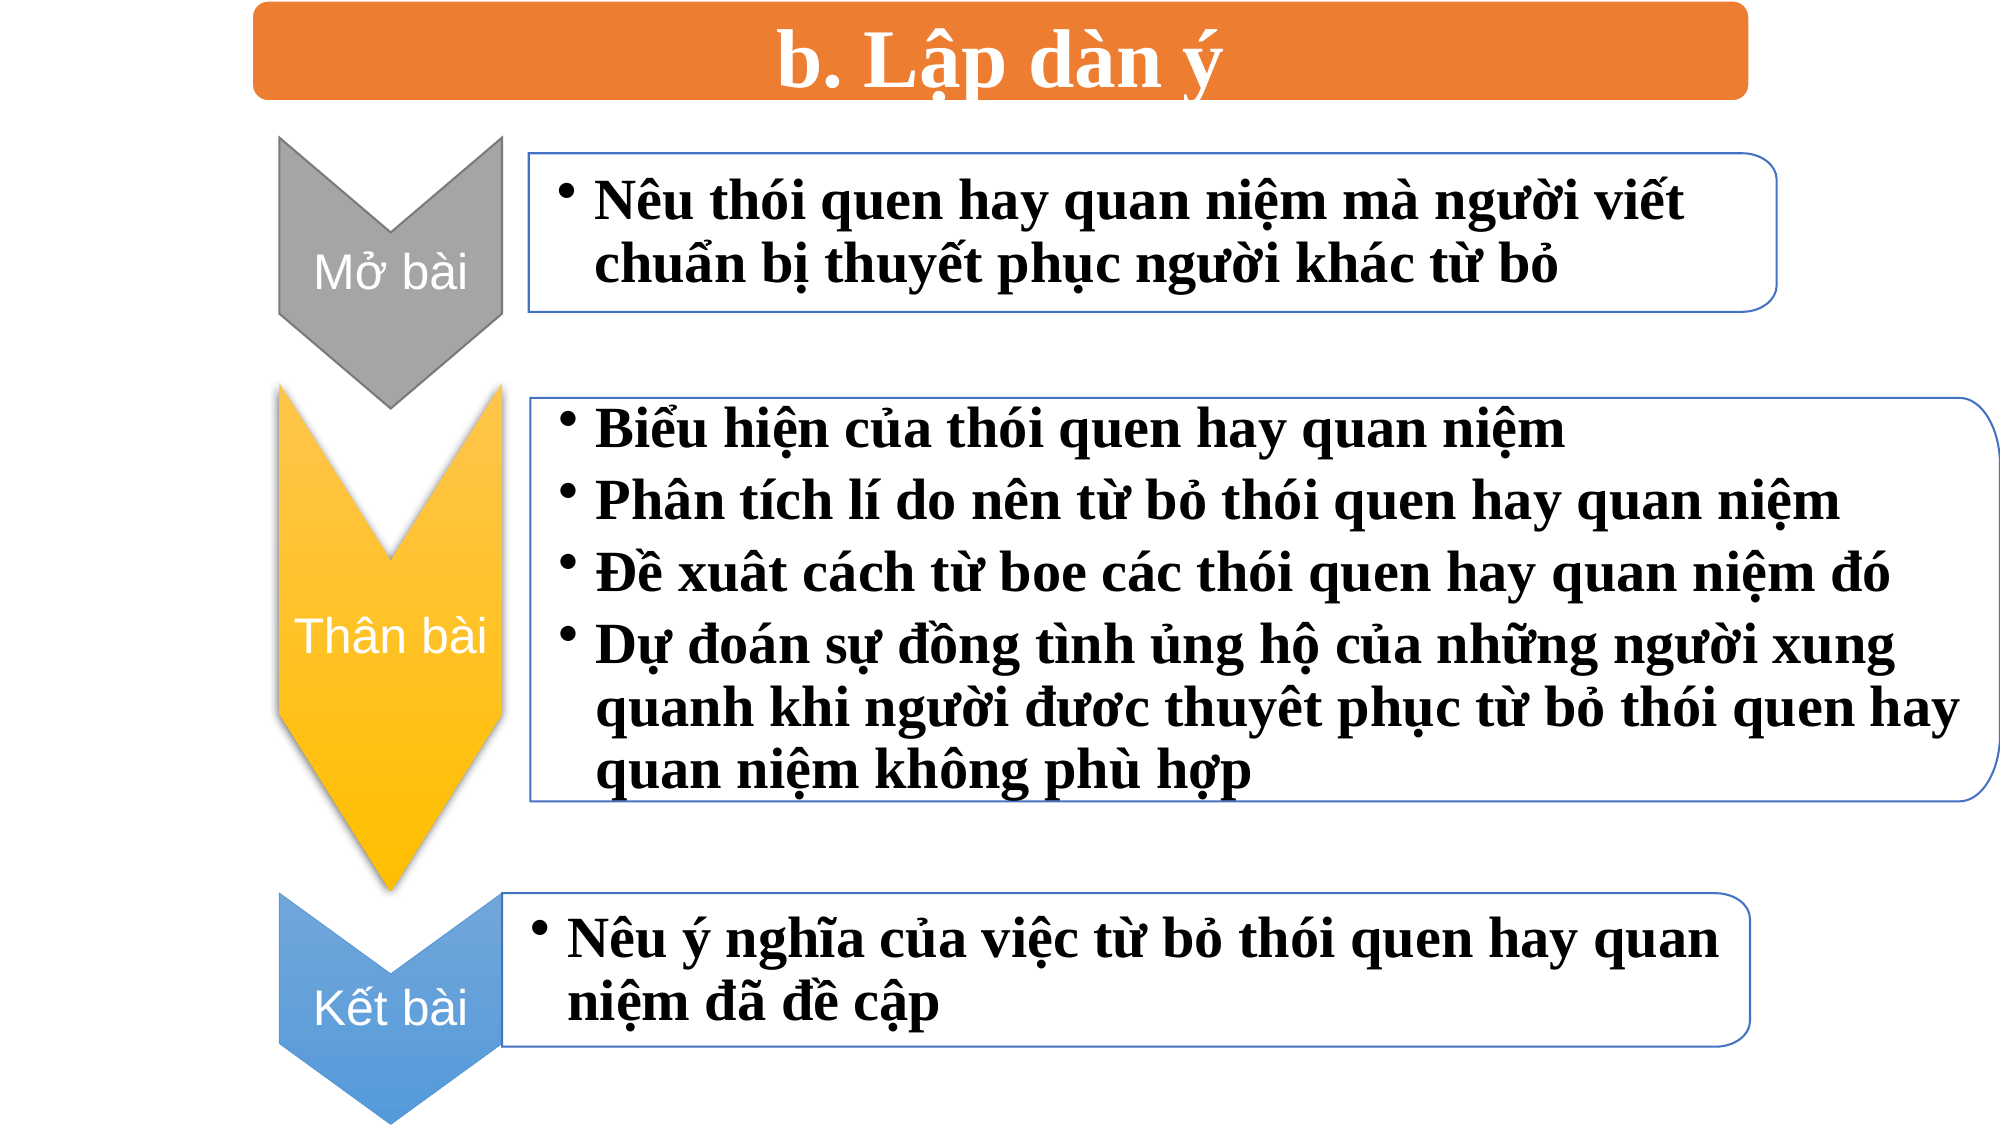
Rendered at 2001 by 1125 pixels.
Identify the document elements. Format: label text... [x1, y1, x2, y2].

text_box Nêu thói quen hay quan niệm mà người viết chuẩn bị thuyết phục người khác từ bỏ [527, 152, 1778, 313]
text_box Biểu hiện của thói quen hay quan niệm Phân tích lí do nên từ bỏ thói quen hay quan niệm Đề xuât cách từ boe các thói quen hay quan niệm đó Dự đoán sự đồng tình ủng hộ của những người xung quanh khi người đươc thuyêt phục từ bỏ thói quen hay quan niệm không phù hợp [529, 396, 2000, 803]
text_box b. Lập dàn ý [249, 0, 1752, 104]
text_box Kết bài [278, 892, 501, 1125]
text_box Mở bài [278, 135, 504, 410]
text_box Nêu ý nghĩa của việc từ bỏ thói quen hay quan niệm đã đề cập [501, 892, 1752, 1048]
text_box Thân bài [279, 383, 502, 892]
